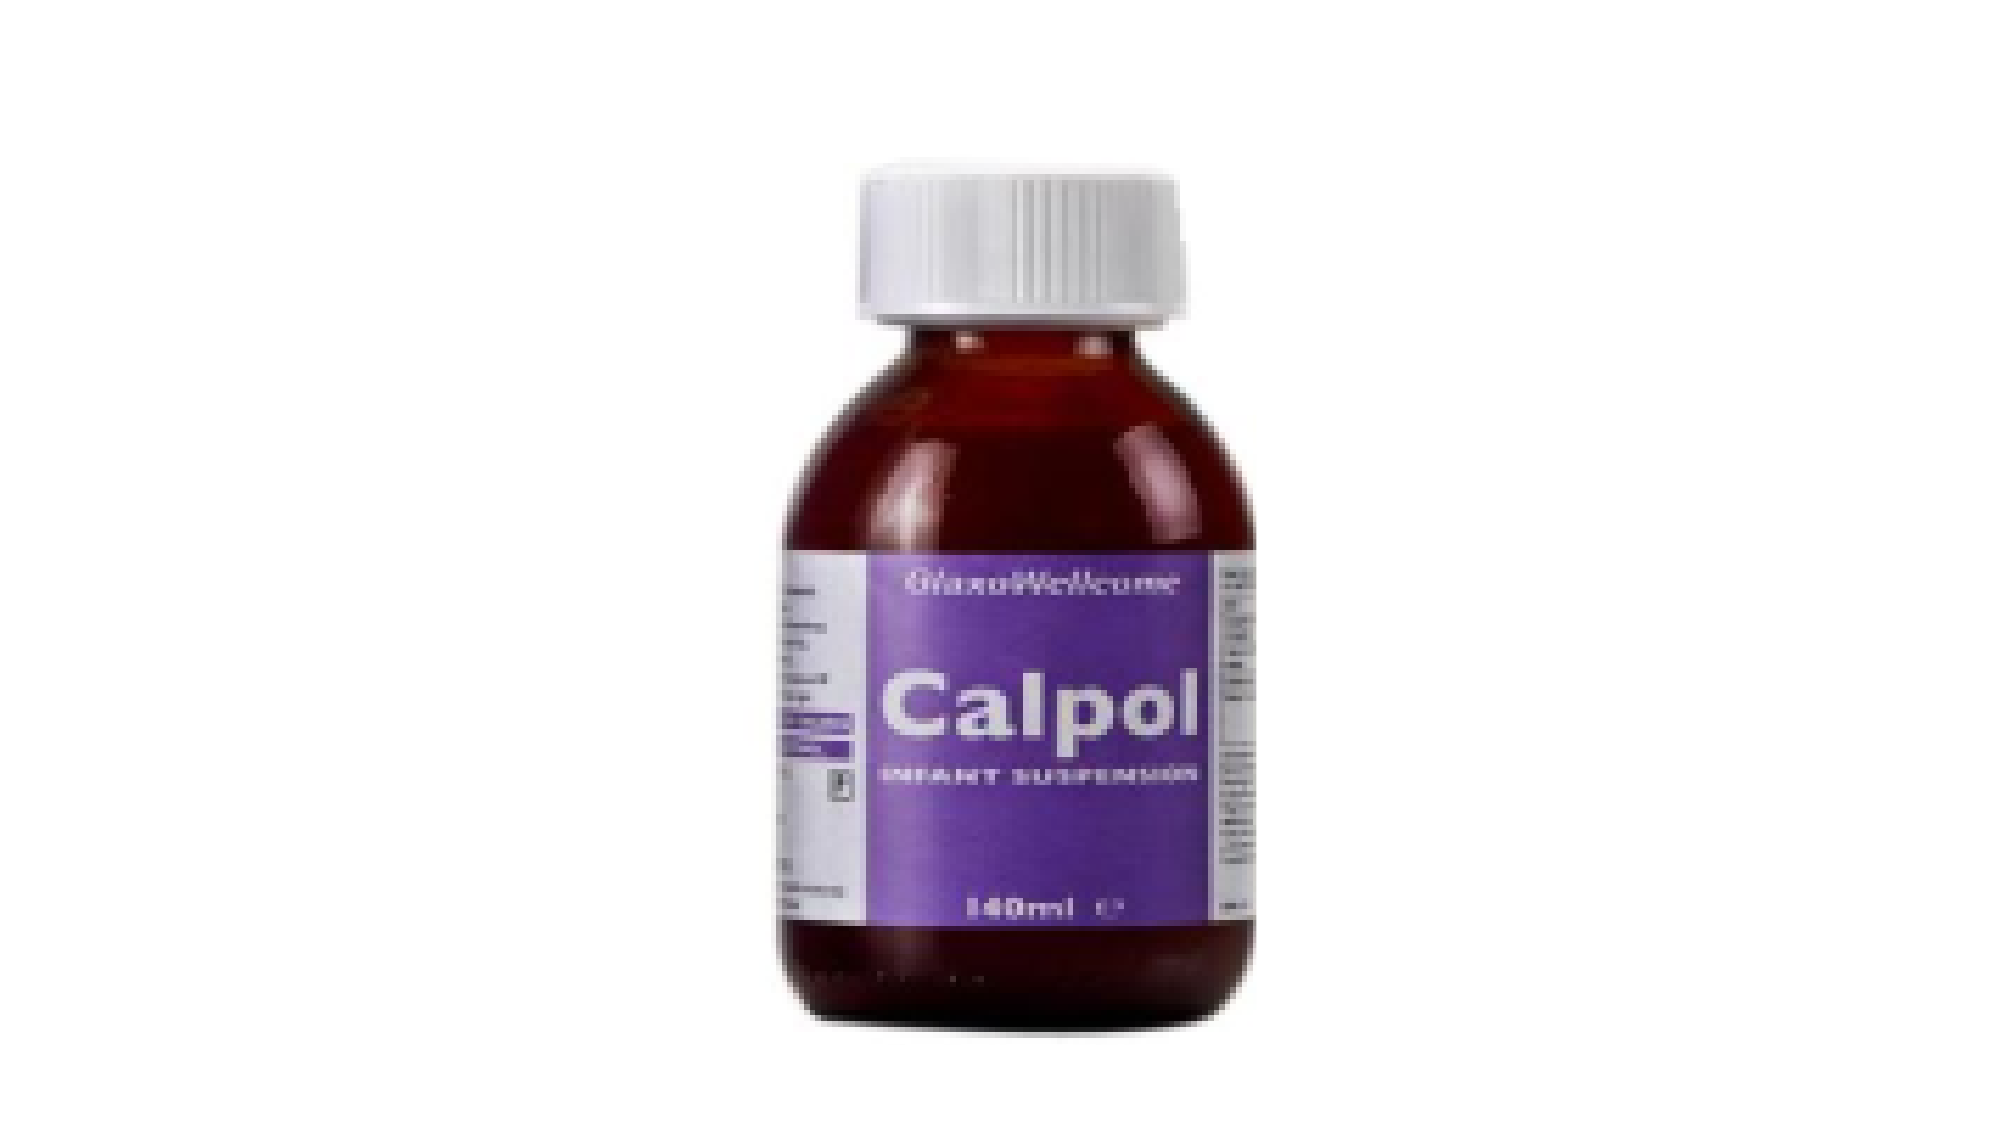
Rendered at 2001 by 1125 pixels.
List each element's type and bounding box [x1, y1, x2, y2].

picture [743, 154, 1257, 1045]
